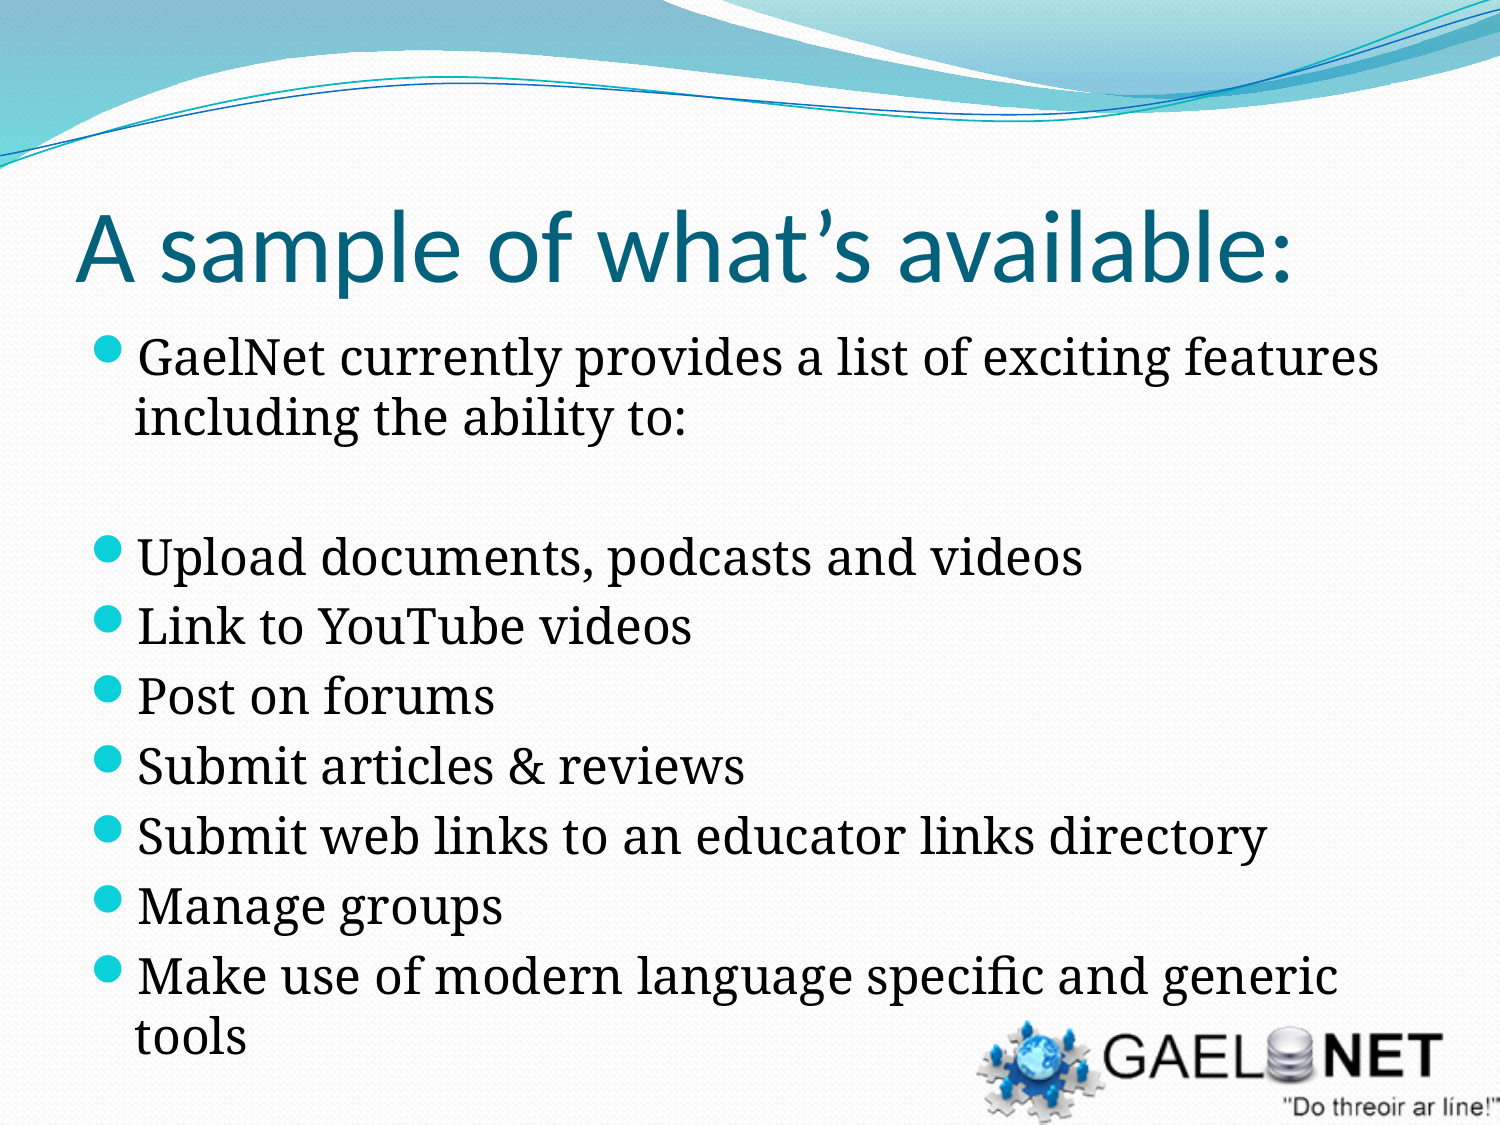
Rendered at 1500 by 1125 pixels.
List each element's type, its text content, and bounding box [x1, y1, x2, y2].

title A sample of what’s available: [74, 115, 1426, 304]
list GaelNet currently provides a list of exciting features including the ability to: Upload documents, podcasts and videos Link to YouTube videos Post on forums Submit articles & reviews Submit web links to an educator links directory Manage groups Make use of modern language specific and generic tools [74, 317, 1426, 1038]
picture [974, 1020, 1500, 1125]
